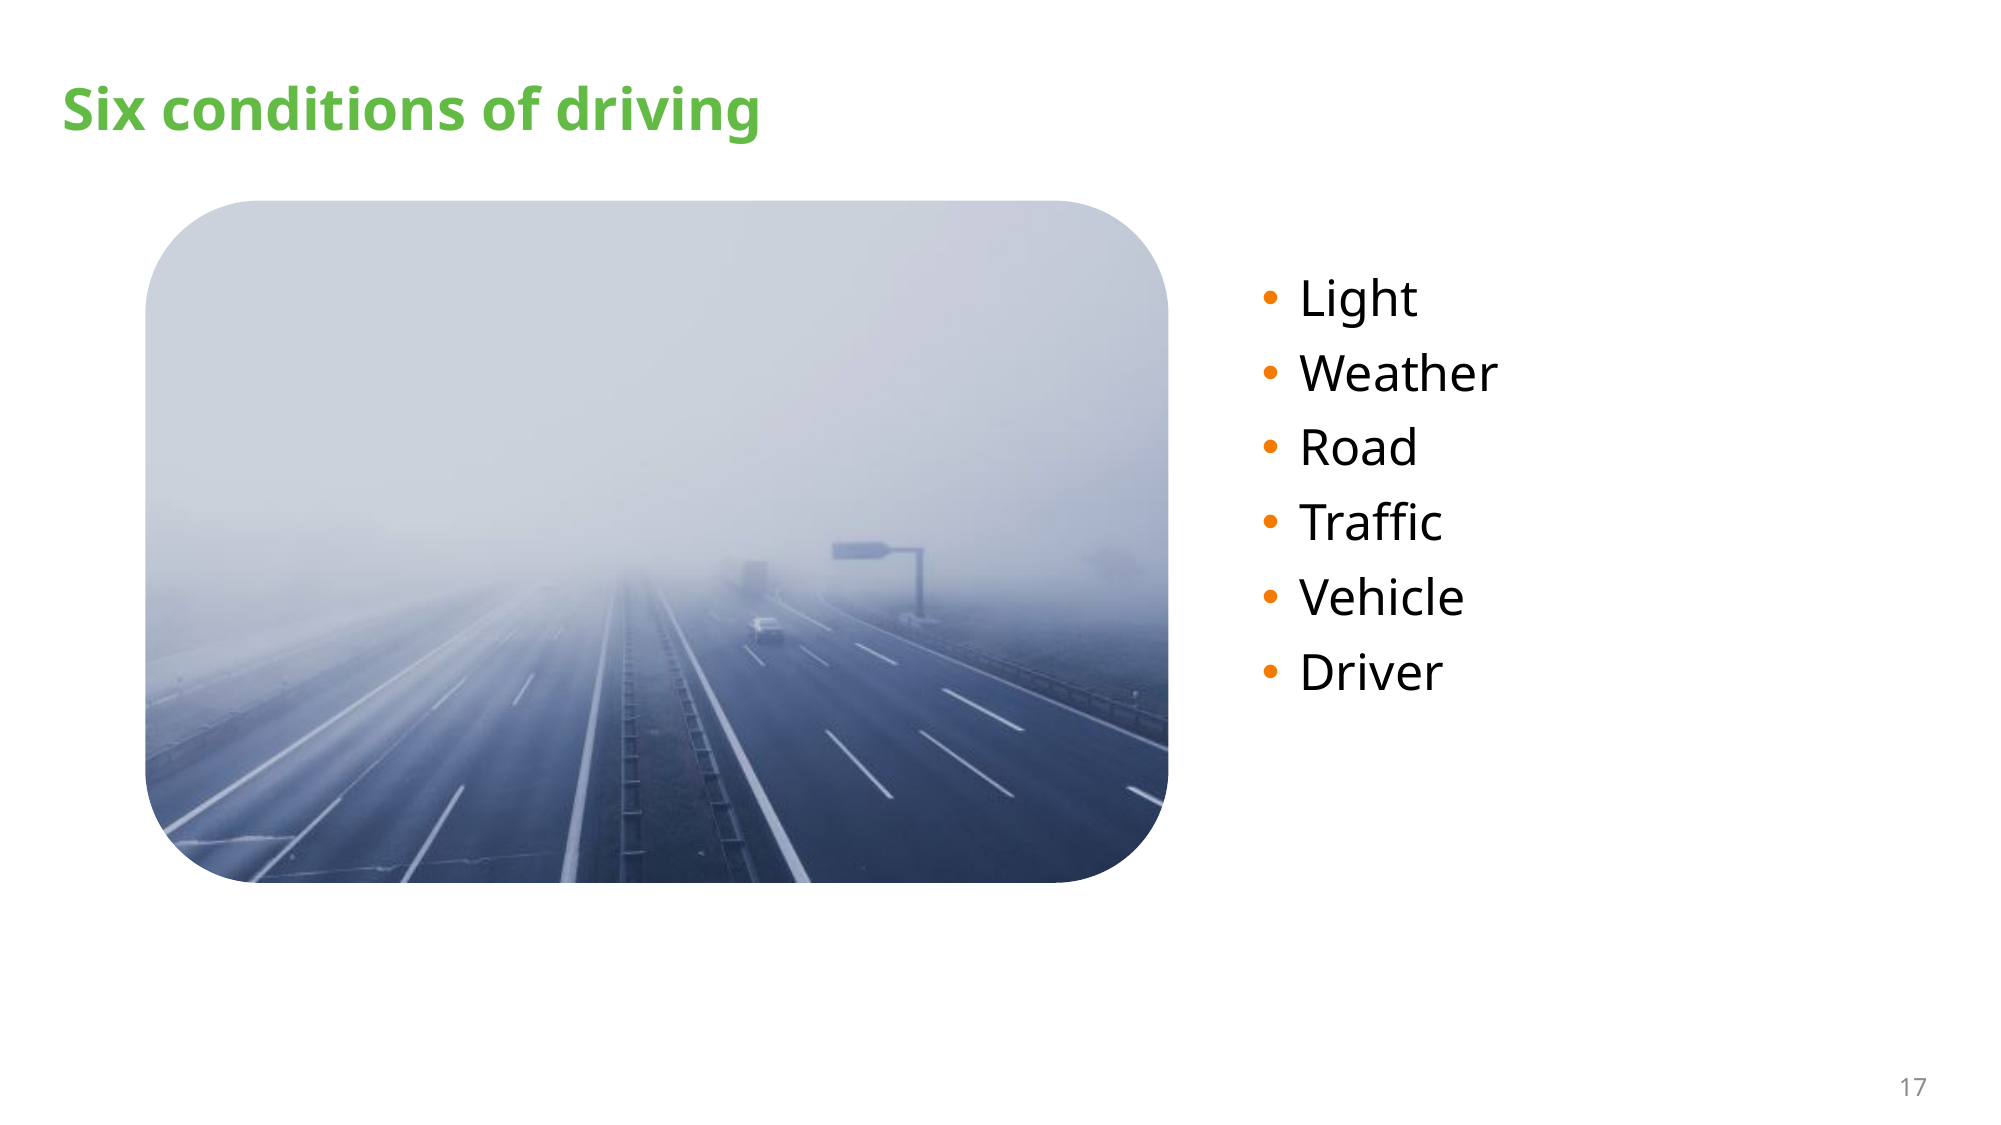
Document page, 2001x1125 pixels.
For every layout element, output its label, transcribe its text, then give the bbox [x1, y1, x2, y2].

slide_number 17 [1477, 1045, 1928, 1106]
title Six conditions of driving [62, 73, 1825, 150]
list Light Weather Road Traffic Vehicle Driver [1247, 265, 1773, 839]
picture [145, 200, 1169, 883]
